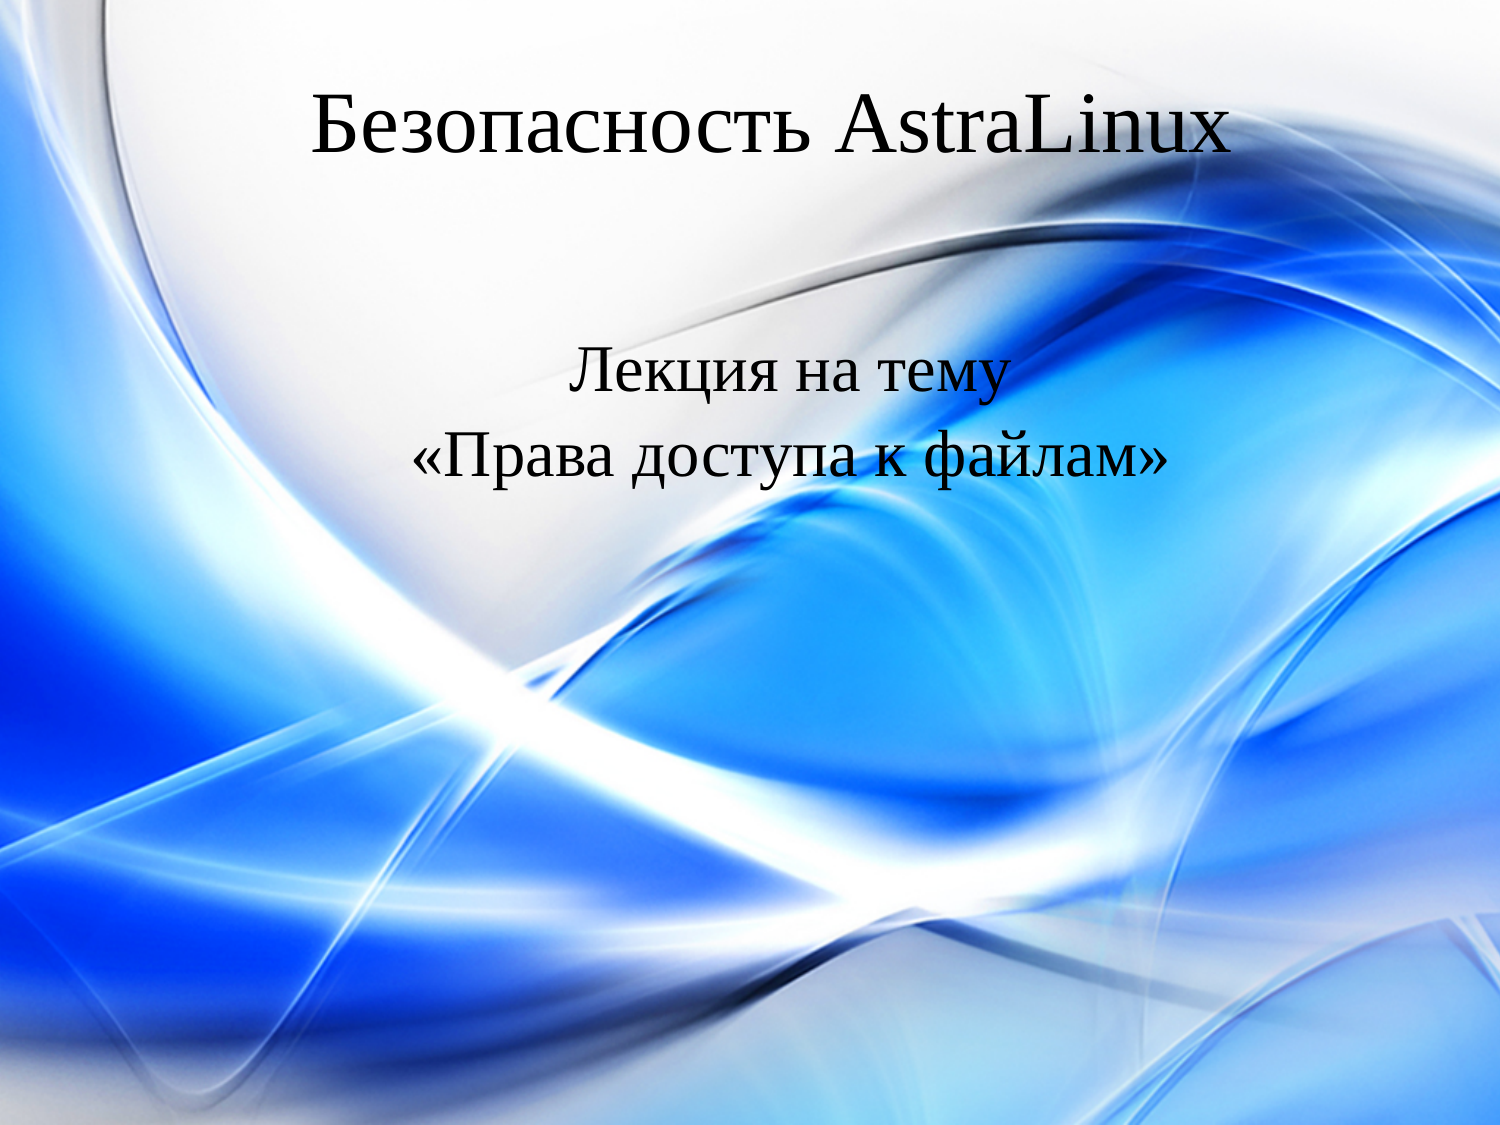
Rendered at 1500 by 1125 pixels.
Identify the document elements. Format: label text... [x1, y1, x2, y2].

picture [0, 0, 1500, 1125]
title Безопасность AstraLinux [135, 0, 1408, 263]
subtitle Лекция на тему «Права доступа к файлам» [253, 326, 1329, 669]
